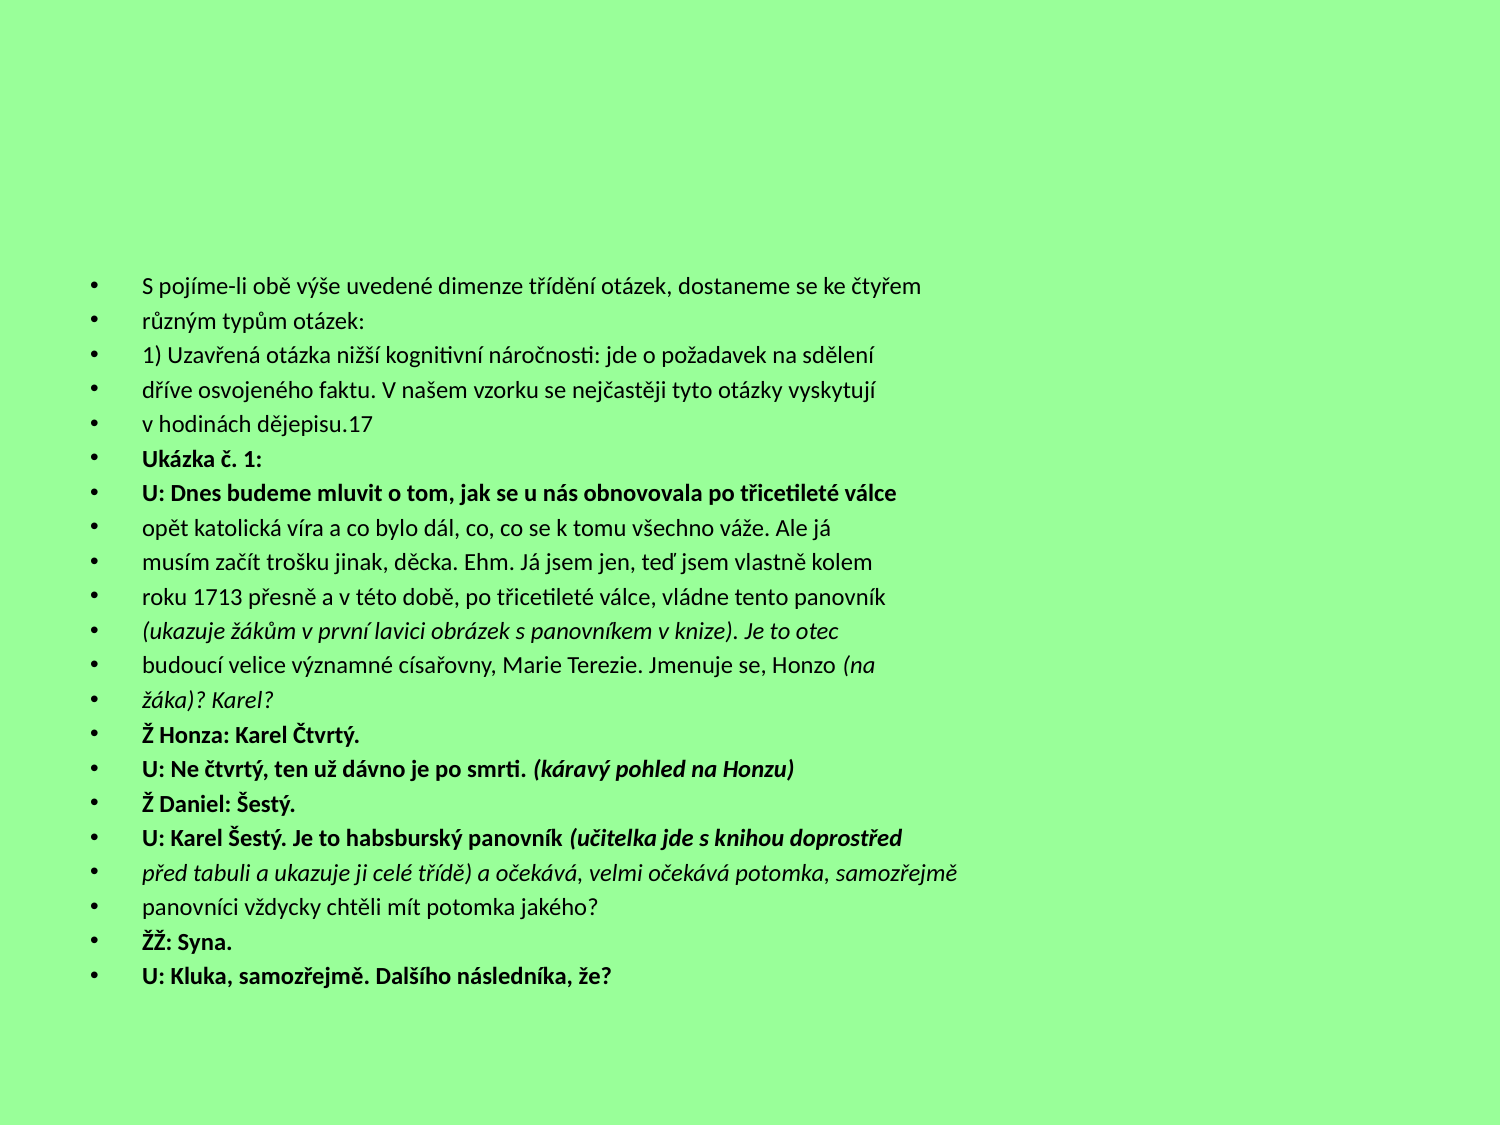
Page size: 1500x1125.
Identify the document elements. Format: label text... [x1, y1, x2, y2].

list S pojíme-li obě výše uvedené dimenze třídění otázek, dostaneme se ke čtyřem různým typům otázek: 1) Uzavřená otázka nižší kognitivní náročnosti: jde o požadavek na sdělení dříve osvojeného faktu. V našem vzorku se nejčastěji tyto otázky vyskytují v hodinách dějepisu.17 Ukázka č. 1: U: Dnes budeme mluvit o tom, jak se u nás obnovovala po třicetileté válce opět katolická víra a co bylo dál, co, co se k tomu všechno váže. Ale já musím začít trošku jinak, děcka. Ehm. Já jsem jen, teď jsem vlastně kolem roku 1713 přesně a v této době, po třicetileté válce, vládne tento panovník (ukazuje žákům v první lavici obrázek s panovníkem v knize). Je to otec budoucí velice významné císařovny, Marie Terezie. Jmenuje se, Honzo (na žáka)? Karel? Ž Honza: Karel Čtvrtý. U: Ne čtvrtý, ten už dávno je po smrti. (káravý pohled na Honzu) Ž Daniel: Šestý. U: Karel Šestý. Je to habsburský panovník (učitelka jde s knihou doprostřed před tabuli a ukazuje ji celé třídě) a očekává, velmi očekává potomka, samozřejmě panovníci vždycky chtěli mít potomka jakého? ŽŽ: Syna. U: Kluka, samozřejmě. Dalšího následníka, že? [75, 262, 1425, 1005]
